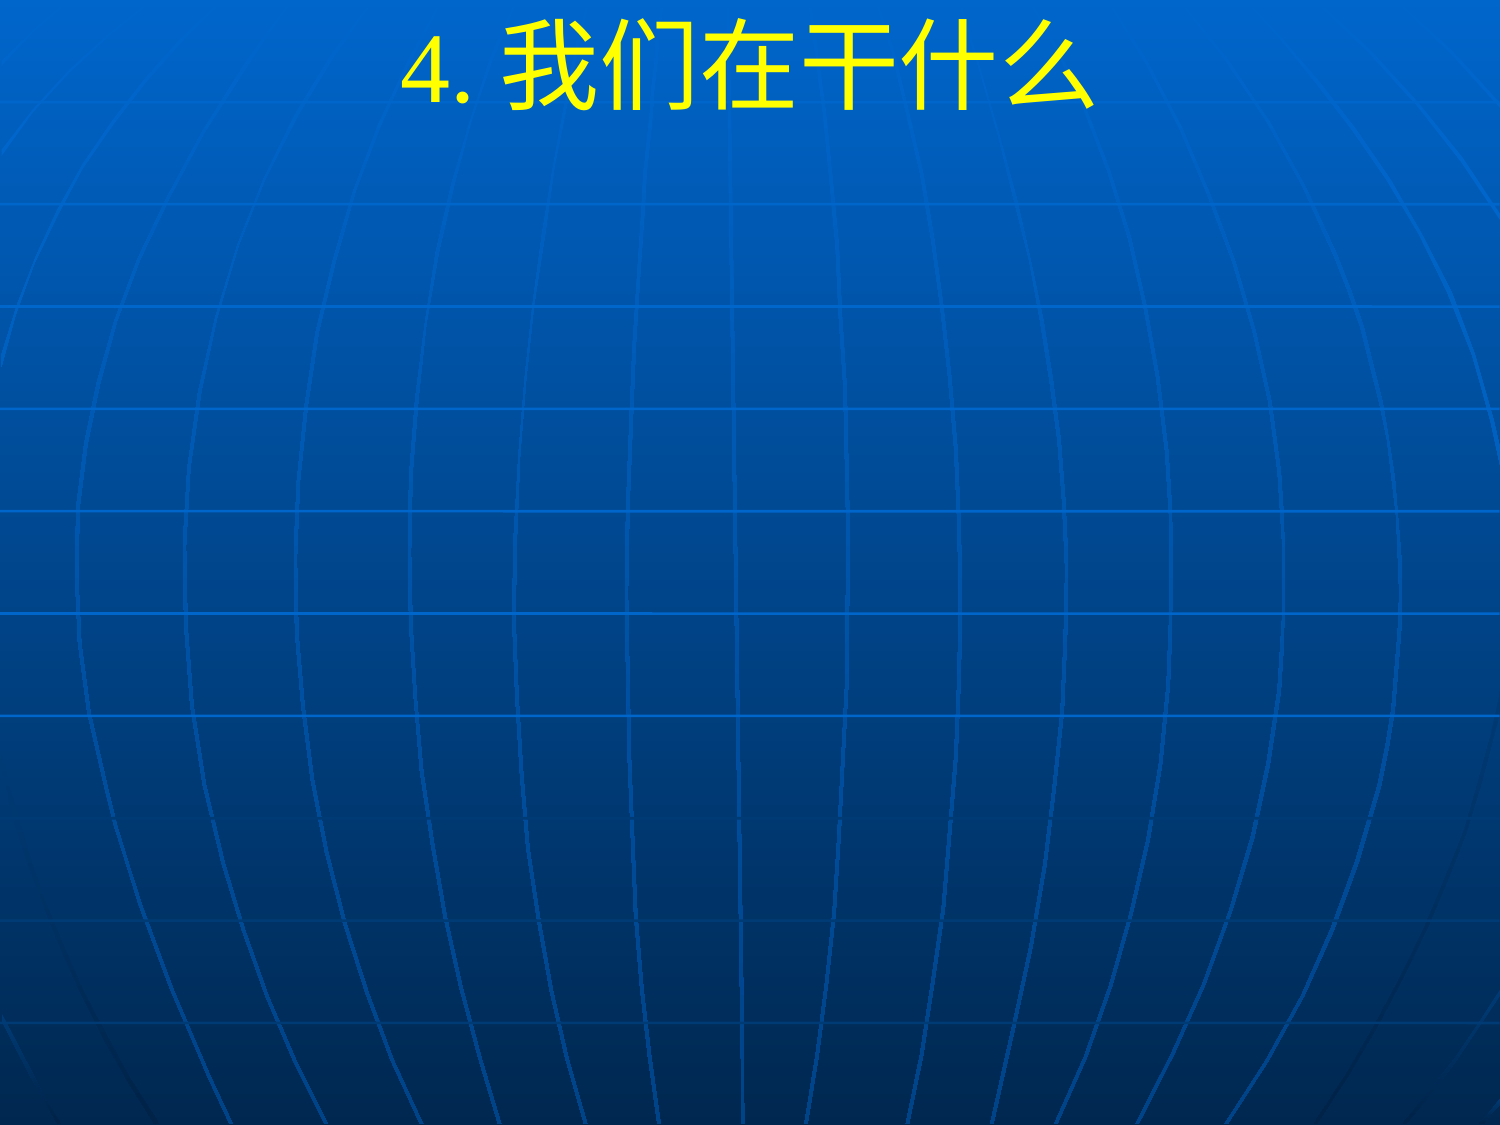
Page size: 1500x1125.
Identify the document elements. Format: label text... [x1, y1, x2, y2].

title 4.我们在干什么 [0, 0, 1500, 125]
list 让我们问自己： 1.我在干什么?我在沉睡？我已经起来？我起来后要干什么？ 2.神对我有个人的呼召吗？ 3.我对我的团契现况满足吗？我的团契、小组在求告神吗？ 4.五年后我还在原地踏步吗？ [0, 125, 1500, 1125]
